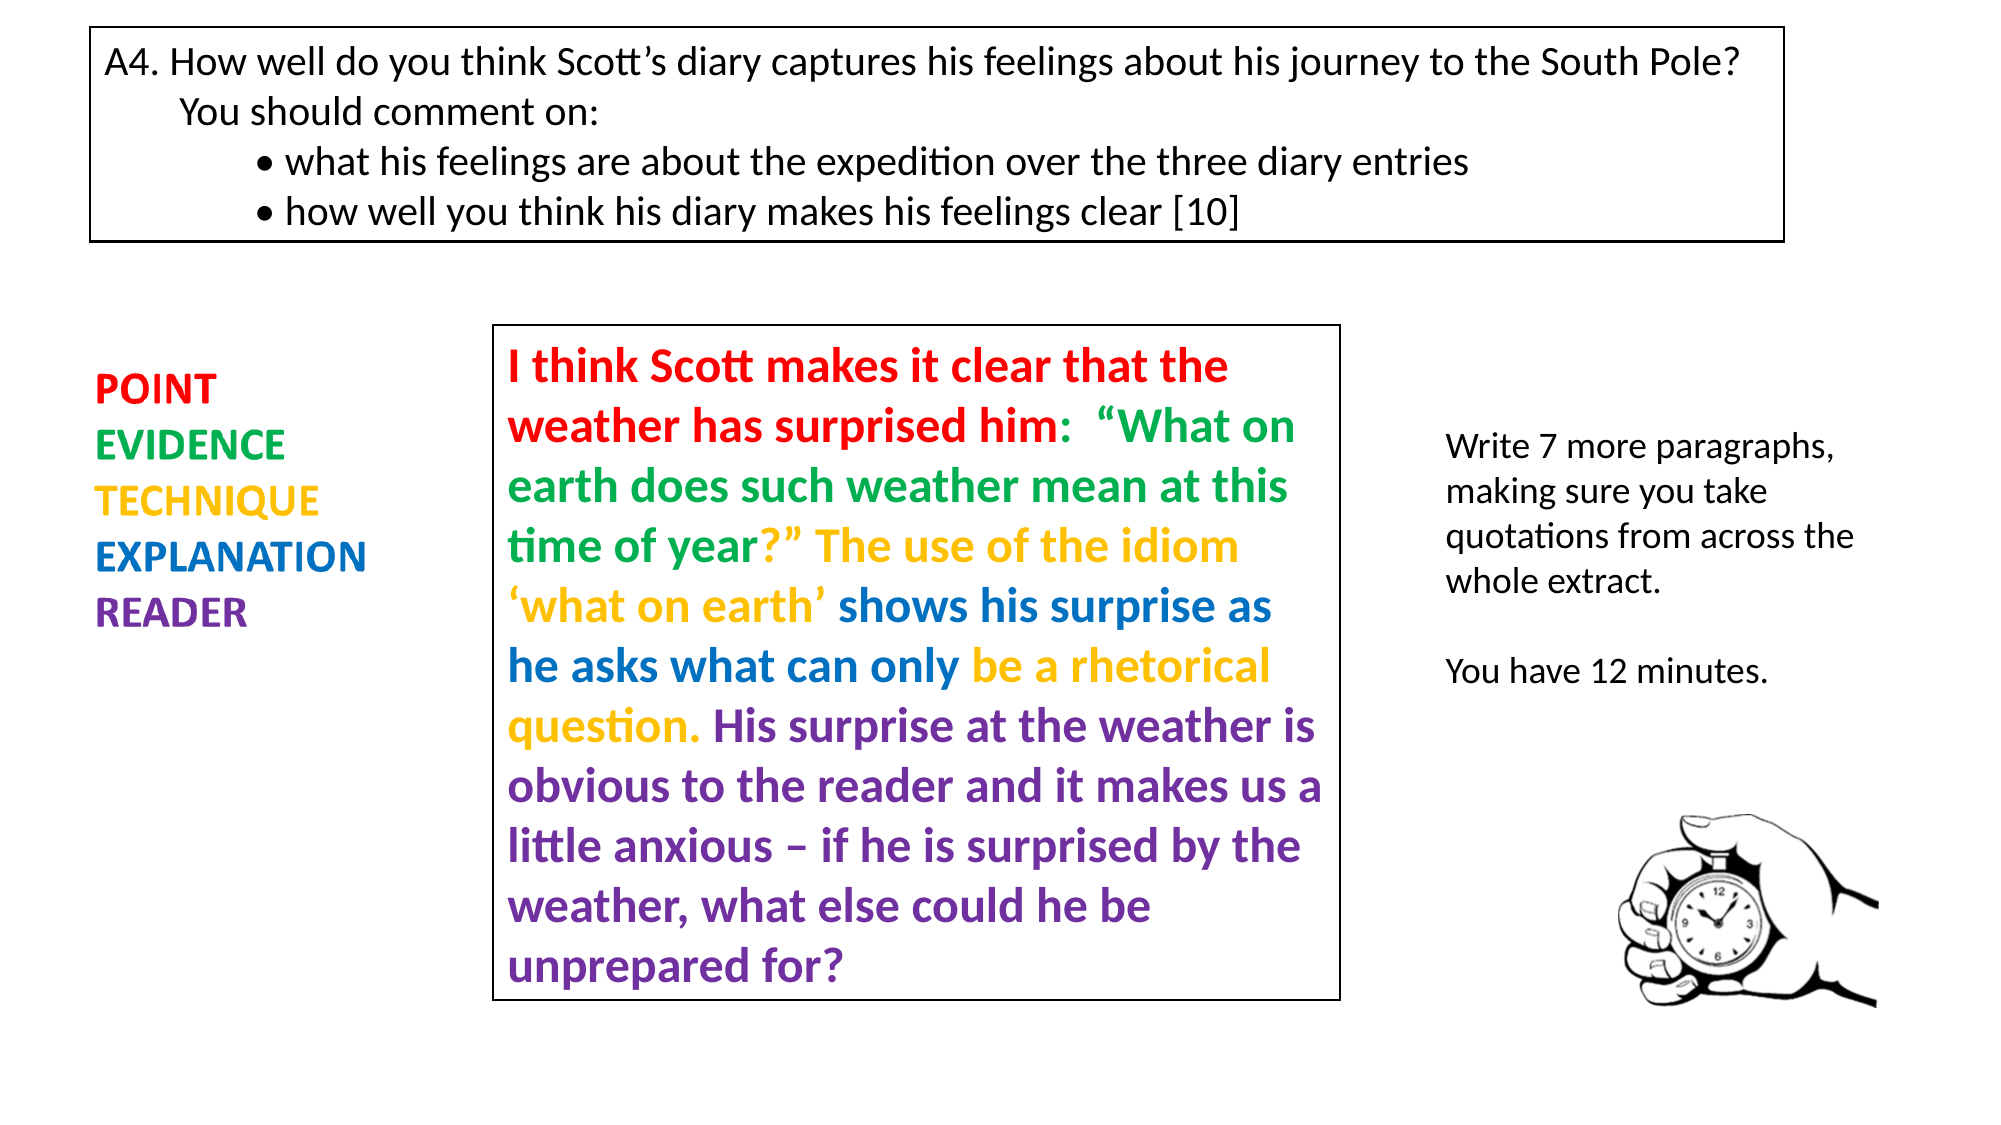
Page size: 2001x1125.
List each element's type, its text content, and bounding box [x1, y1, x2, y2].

picture [65, 345, 460, 667]
text_box I think Scott makes it clear that the weather has surprised him: “What on earth does such weather mean at this time of year?” The use of the idiom ‘what on earth’ shows his surprise as he asks what can only be a rhetorical question. His surprise at the weather is obvious to the reader and it makes us a little anxious – if he is surprised by the weather, what else could he be unprepared for? [492, 324, 1341, 1001]
text_box A4. How well do you think Scott’s diary captures his feelings about his journey to the South Pole? You should comment on: • what his feelings are about the expedition over the three diary entries • how well you think his diary makes his feelings clear [10] [89, 26, 1785, 243]
picture [1618, 814, 1879, 1008]
text_box Write 7 more paragraphs, making sure you take quotations from across the whole extract. You have 12 minutes. [1430, 413, 1917, 698]
